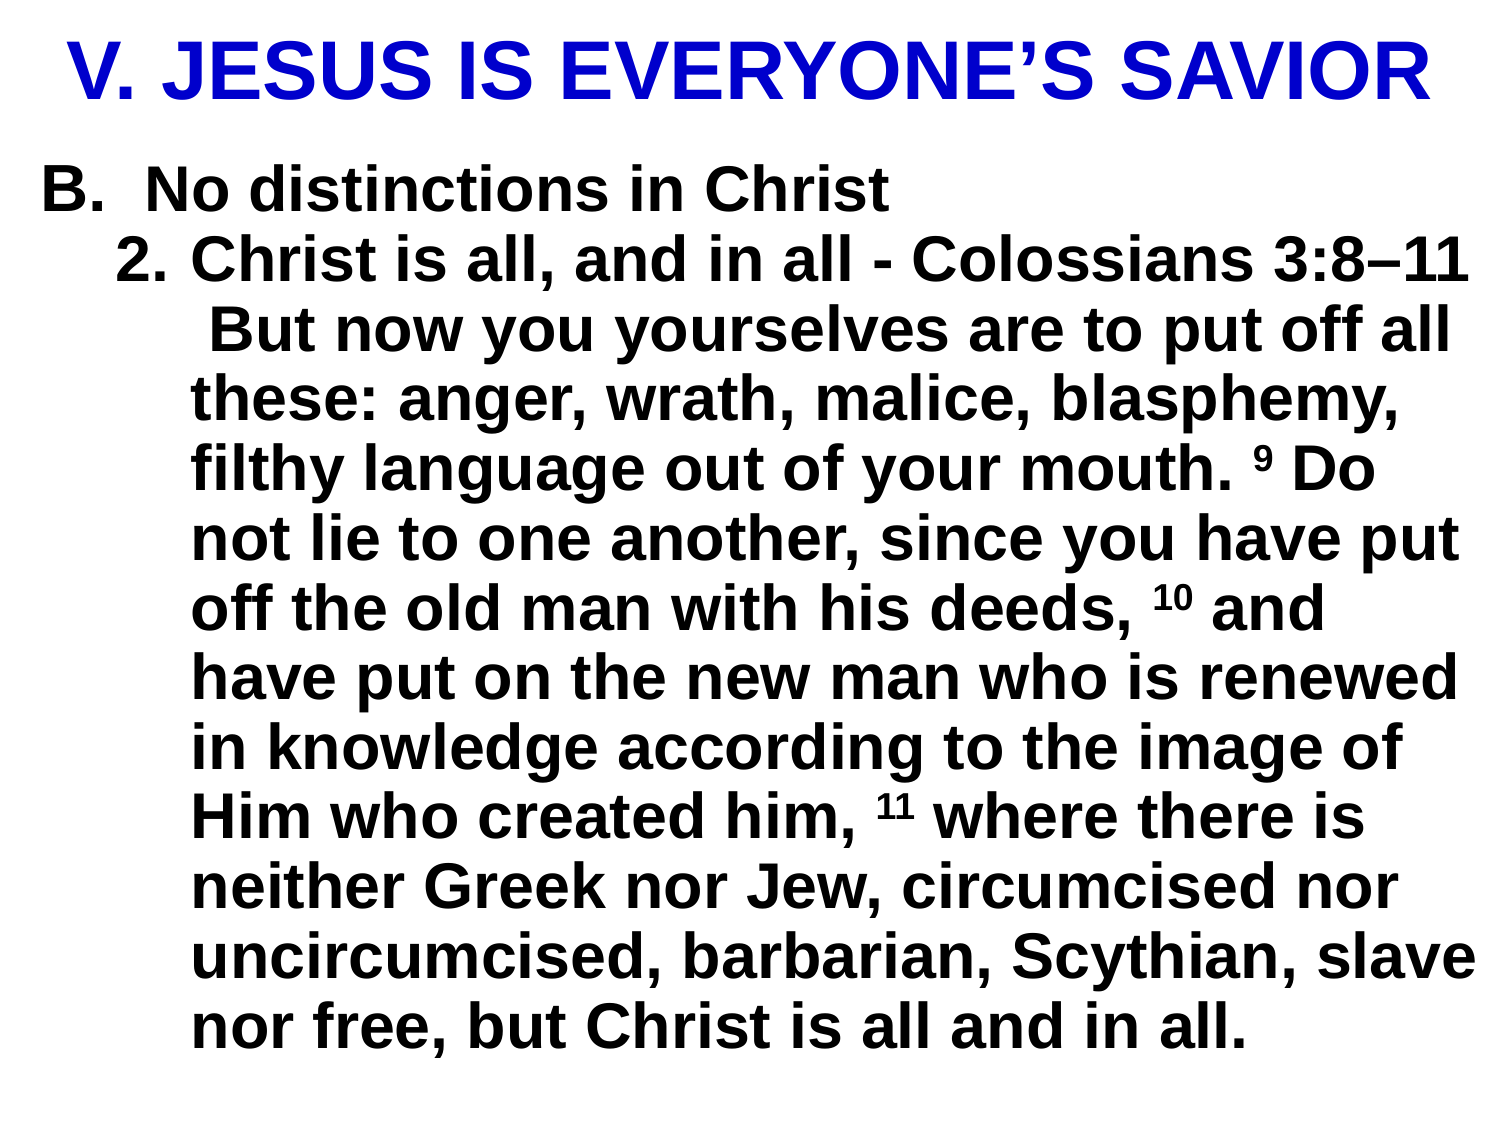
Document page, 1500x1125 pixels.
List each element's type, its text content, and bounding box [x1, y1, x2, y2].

title V. JESUS IS EVERYONE’S SAVIOR [0, 0, 1500, 147]
list B. No distinctions in Christ Christ is all, and in all - Colossians 3:8–11 But now you yourselves are to put off all these: anger, wrath, malice, blasphemy, filthy language out of your mouth. 9 Do not lie to one another, since you have put off the old man with his deeds, 10 and have put on the new man who is renewed in knowledge according to the image of Him who created him, 11 where there is neither Greek nor Jew, circumcised nor uncircumcised, barbarian, Scythian, slave nor free, but Christ is all and in all. [25, 146, 1500, 1125]
